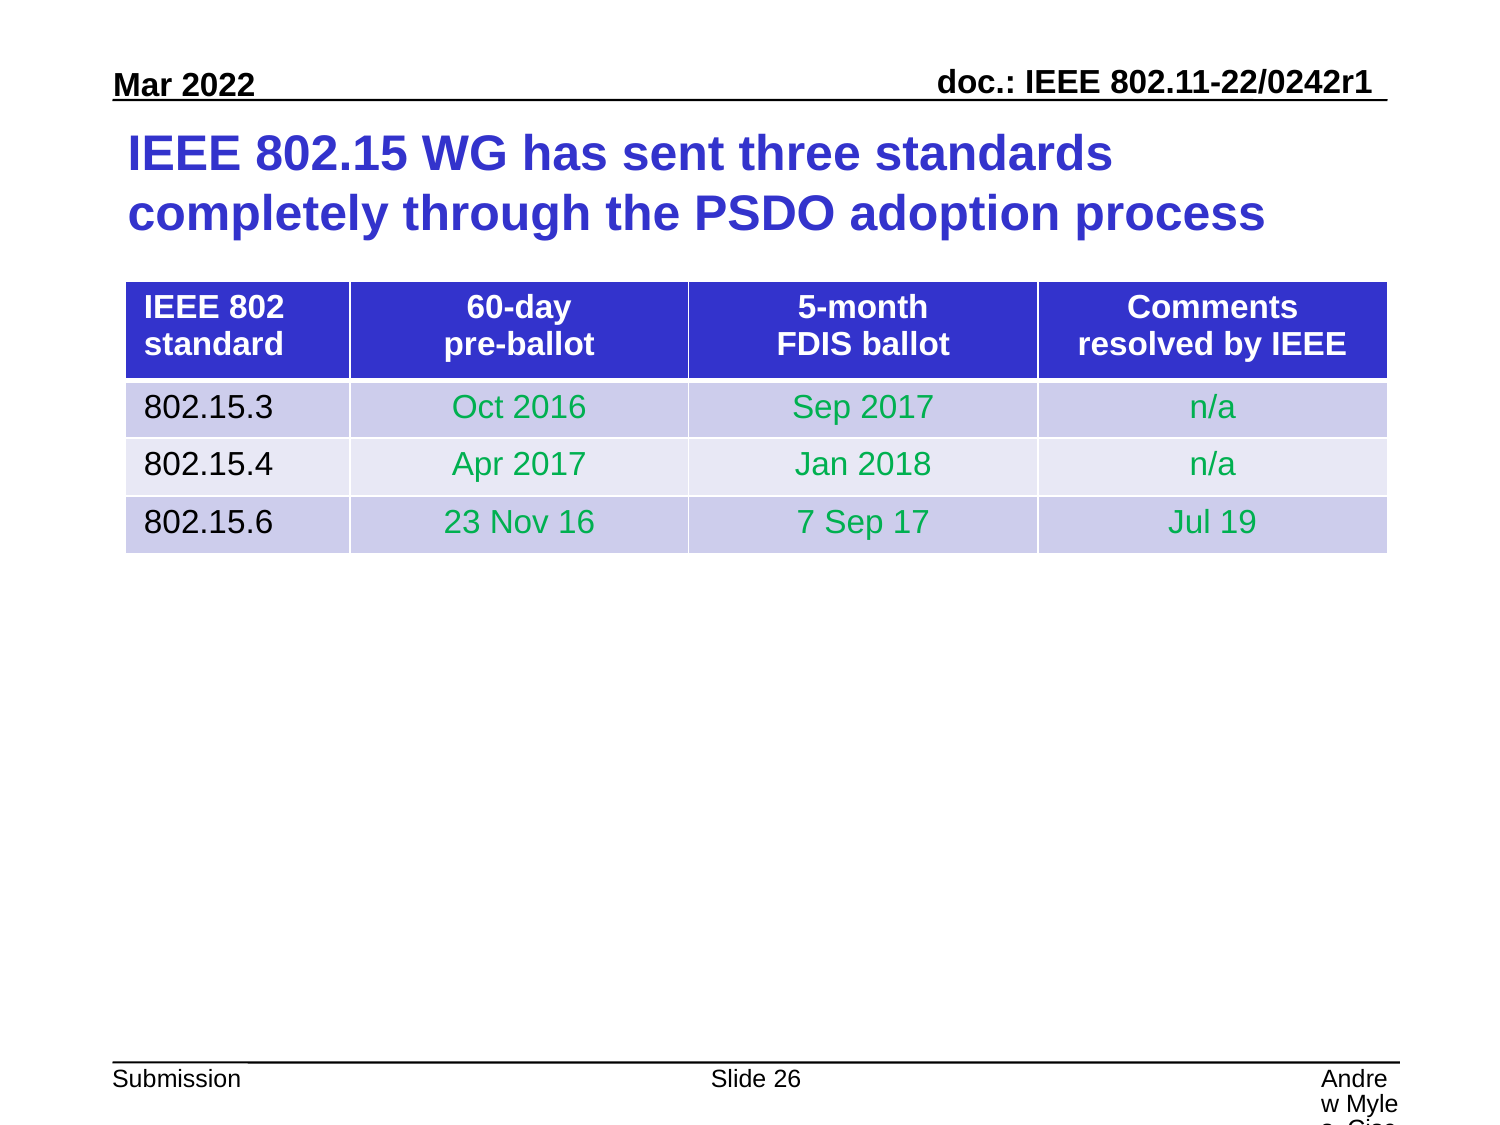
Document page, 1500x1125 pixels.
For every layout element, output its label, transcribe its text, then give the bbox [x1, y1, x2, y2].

table_cell 7 Sep 17 [689, 497, 1037, 553]
footer Andrew Myles, Cisco [1320, 1061, 1402, 1093]
table_cell Oct 2016 [351, 383, 688, 437]
table_cell Jan 2018 [689, 439, 1037, 495]
table_header 5-month FDIS ballot [689, 282, 1037, 378]
table_cell 802.15.6 [126, 497, 349, 553]
table_cell Sep 2017 [689, 383, 1037, 437]
table_cell Jul 19 [1039, 497, 1387, 553]
table_header Comments resolved by IEEE [1039, 282, 1387, 378]
table_cell 802.15.3 [126, 383, 349, 437]
slide_number Slide 26 [709, 1061, 803, 1093]
table_cell n/a [1039, 383, 1387, 437]
table_header IEEE 802 standard [126, 282, 349, 378]
table_cell 23 Nov 16 [351, 497, 688, 553]
table_cell n/a [1039, 439, 1387, 495]
table_cell 802.15.4 [126, 439, 349, 495]
table_header 60-day pre-ballot [351, 282, 688, 378]
table_cell Apr 2017 [351, 439, 688, 495]
title IEEE 802.15 WG has sent three standards completely through the PSDO adoption process [112, 112, 1388, 288]
